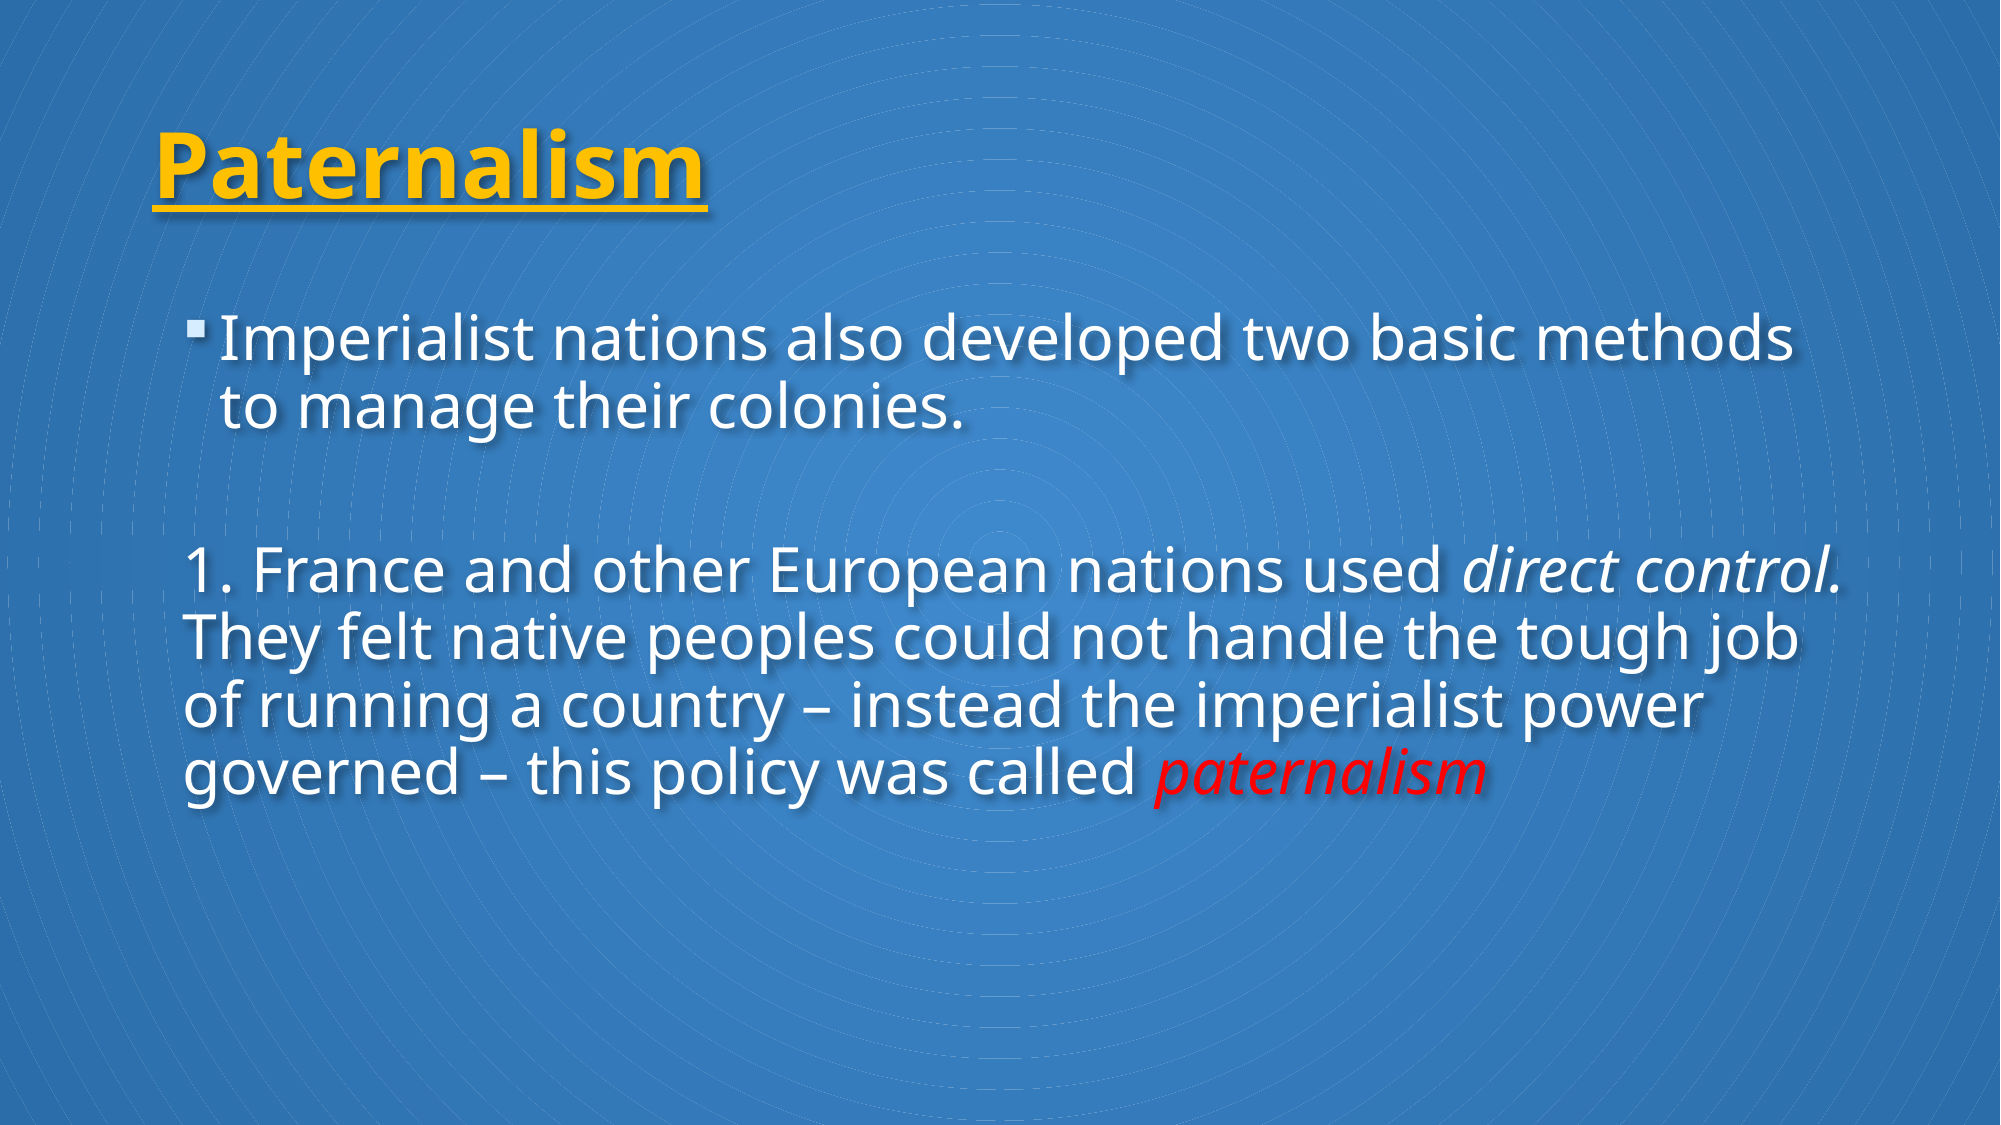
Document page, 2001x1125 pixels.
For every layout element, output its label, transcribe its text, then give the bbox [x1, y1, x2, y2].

list Imperialist nations also developed two basic methods to manage their colonies. 1. France and other European nations used direct control. They felt native peoples could not handle the tough job of running a country – instead the imperialist power governed – this policy was called paternalism [137, 299, 1863, 1014]
title Paternalism [137, 59, 1863, 278]
